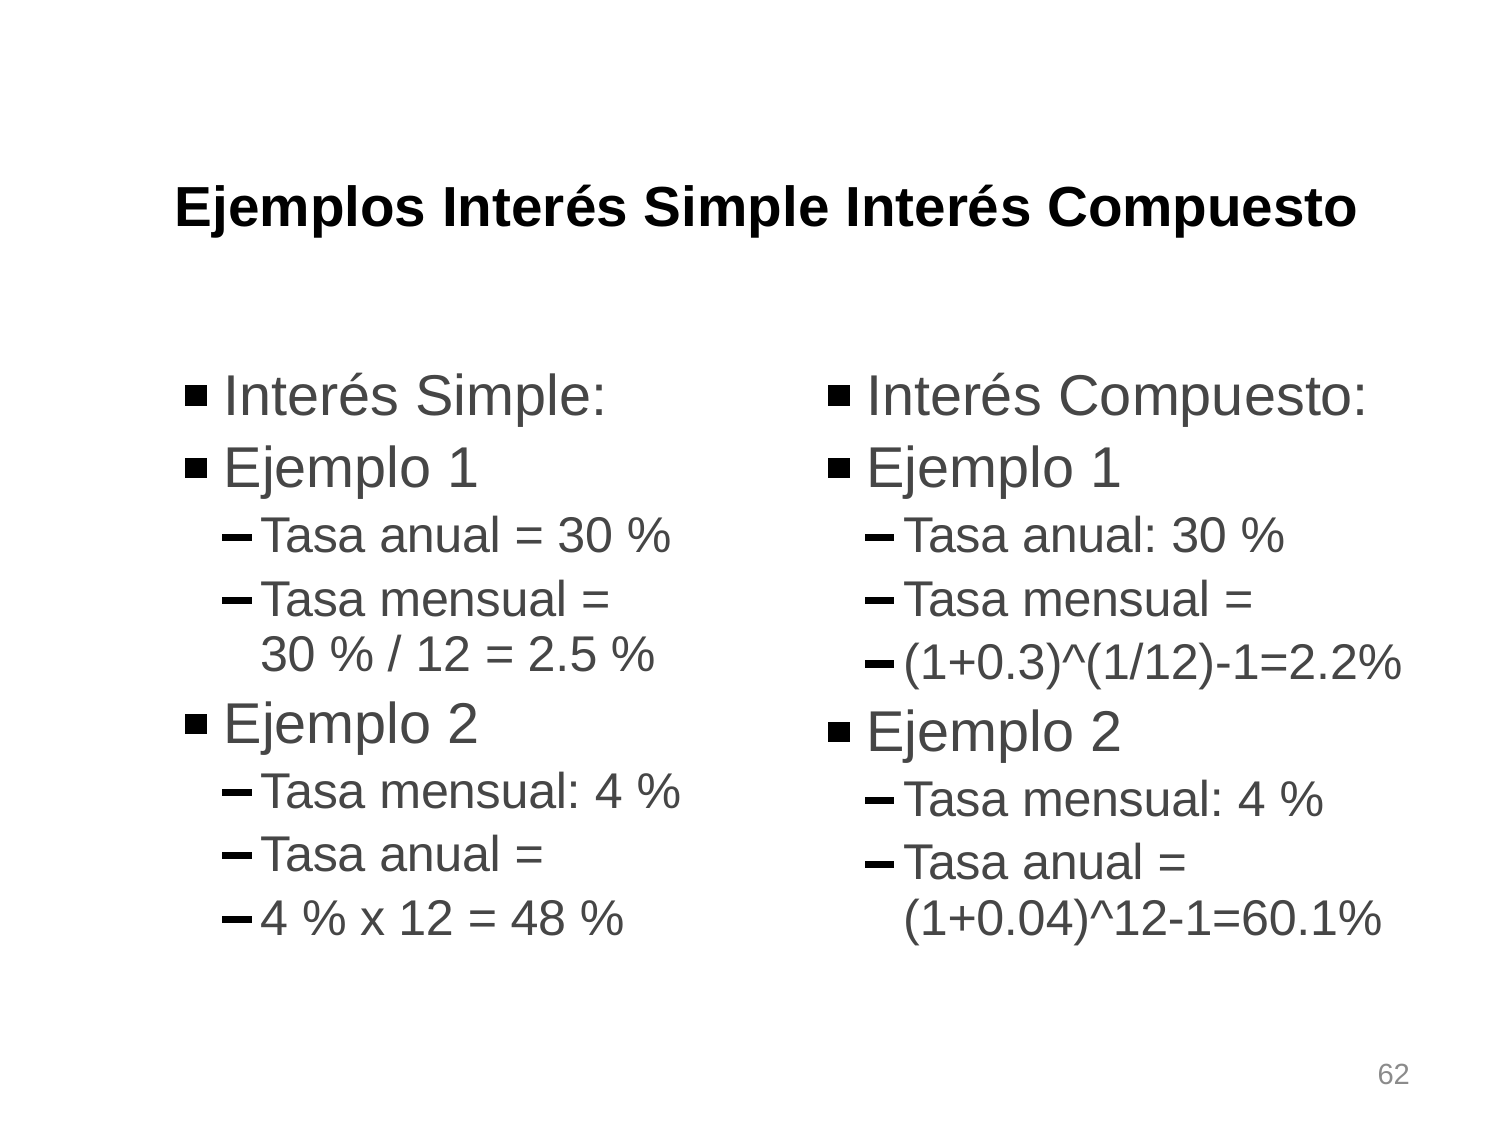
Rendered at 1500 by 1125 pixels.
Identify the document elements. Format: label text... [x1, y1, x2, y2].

slide_number 62 [1074, 1042, 1425, 1103]
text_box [174, 174, 1426, 948]
